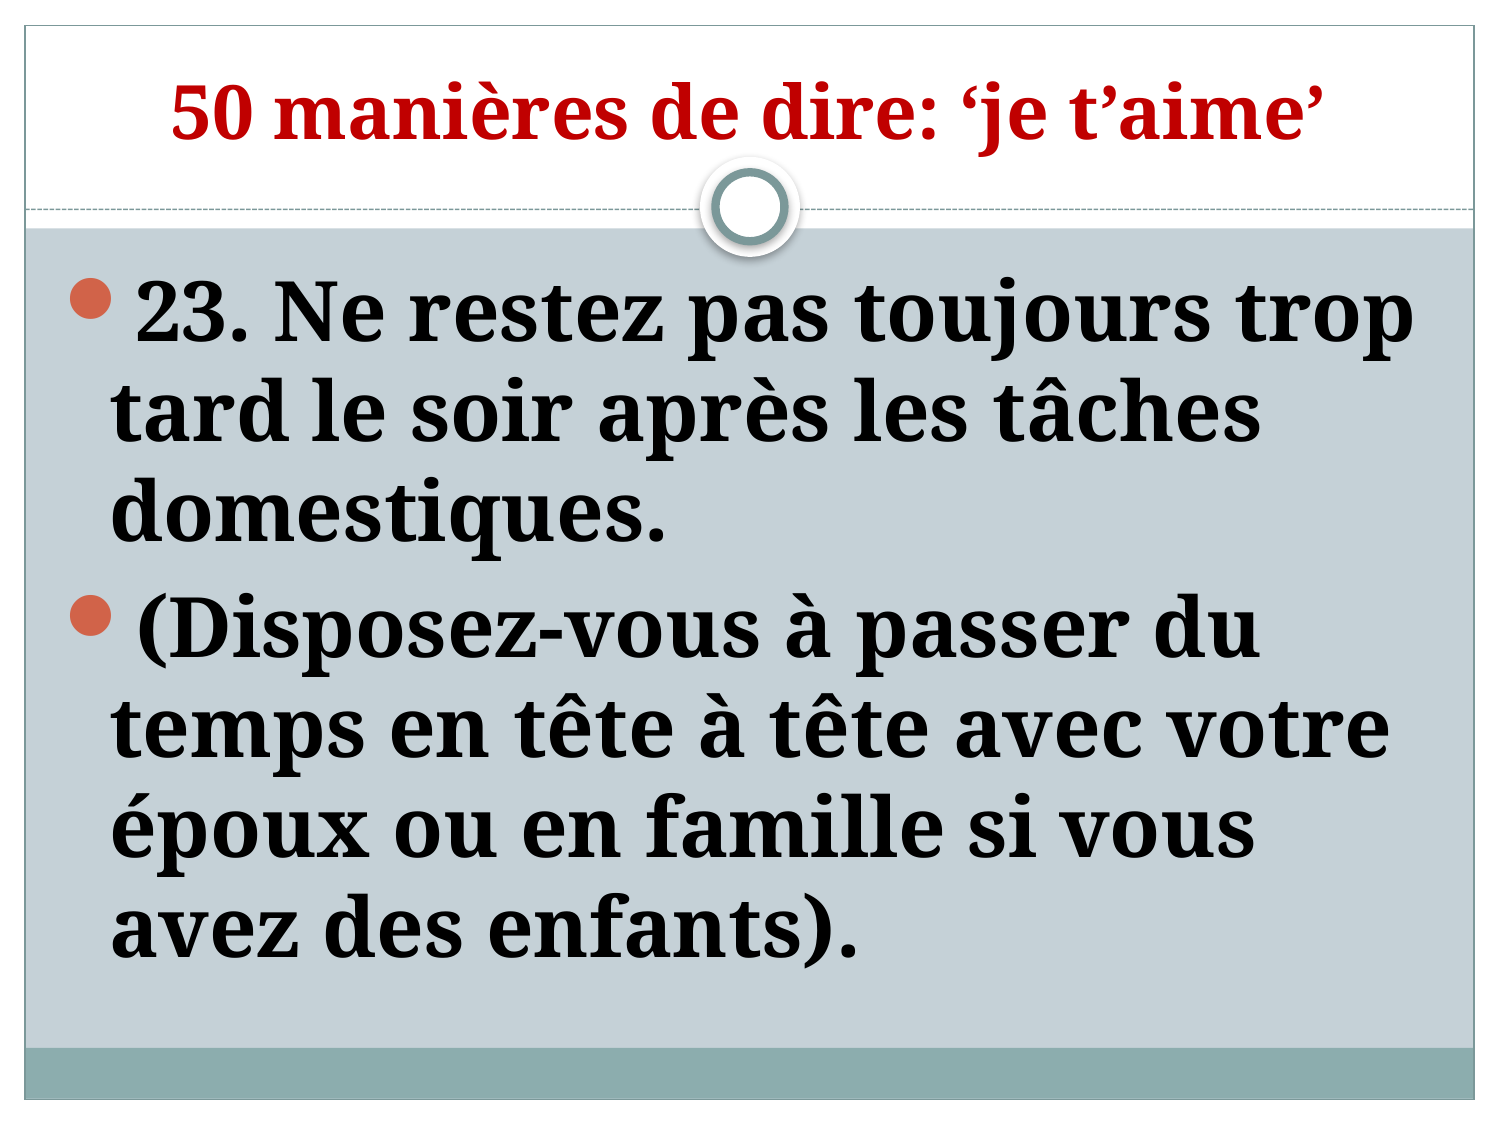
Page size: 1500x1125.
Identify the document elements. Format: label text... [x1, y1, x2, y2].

list 23. Ne restez pas toujours trop tard le soir après les tâches domestiques. (Disposez-vous à passer du temps en tête à tête avec votre époux ou en famille si vous avez des enfants). [49, 250, 1445, 1001]
title 50 manières de dire: ‘je t’aime’ [49, 37, 1450, 162]
